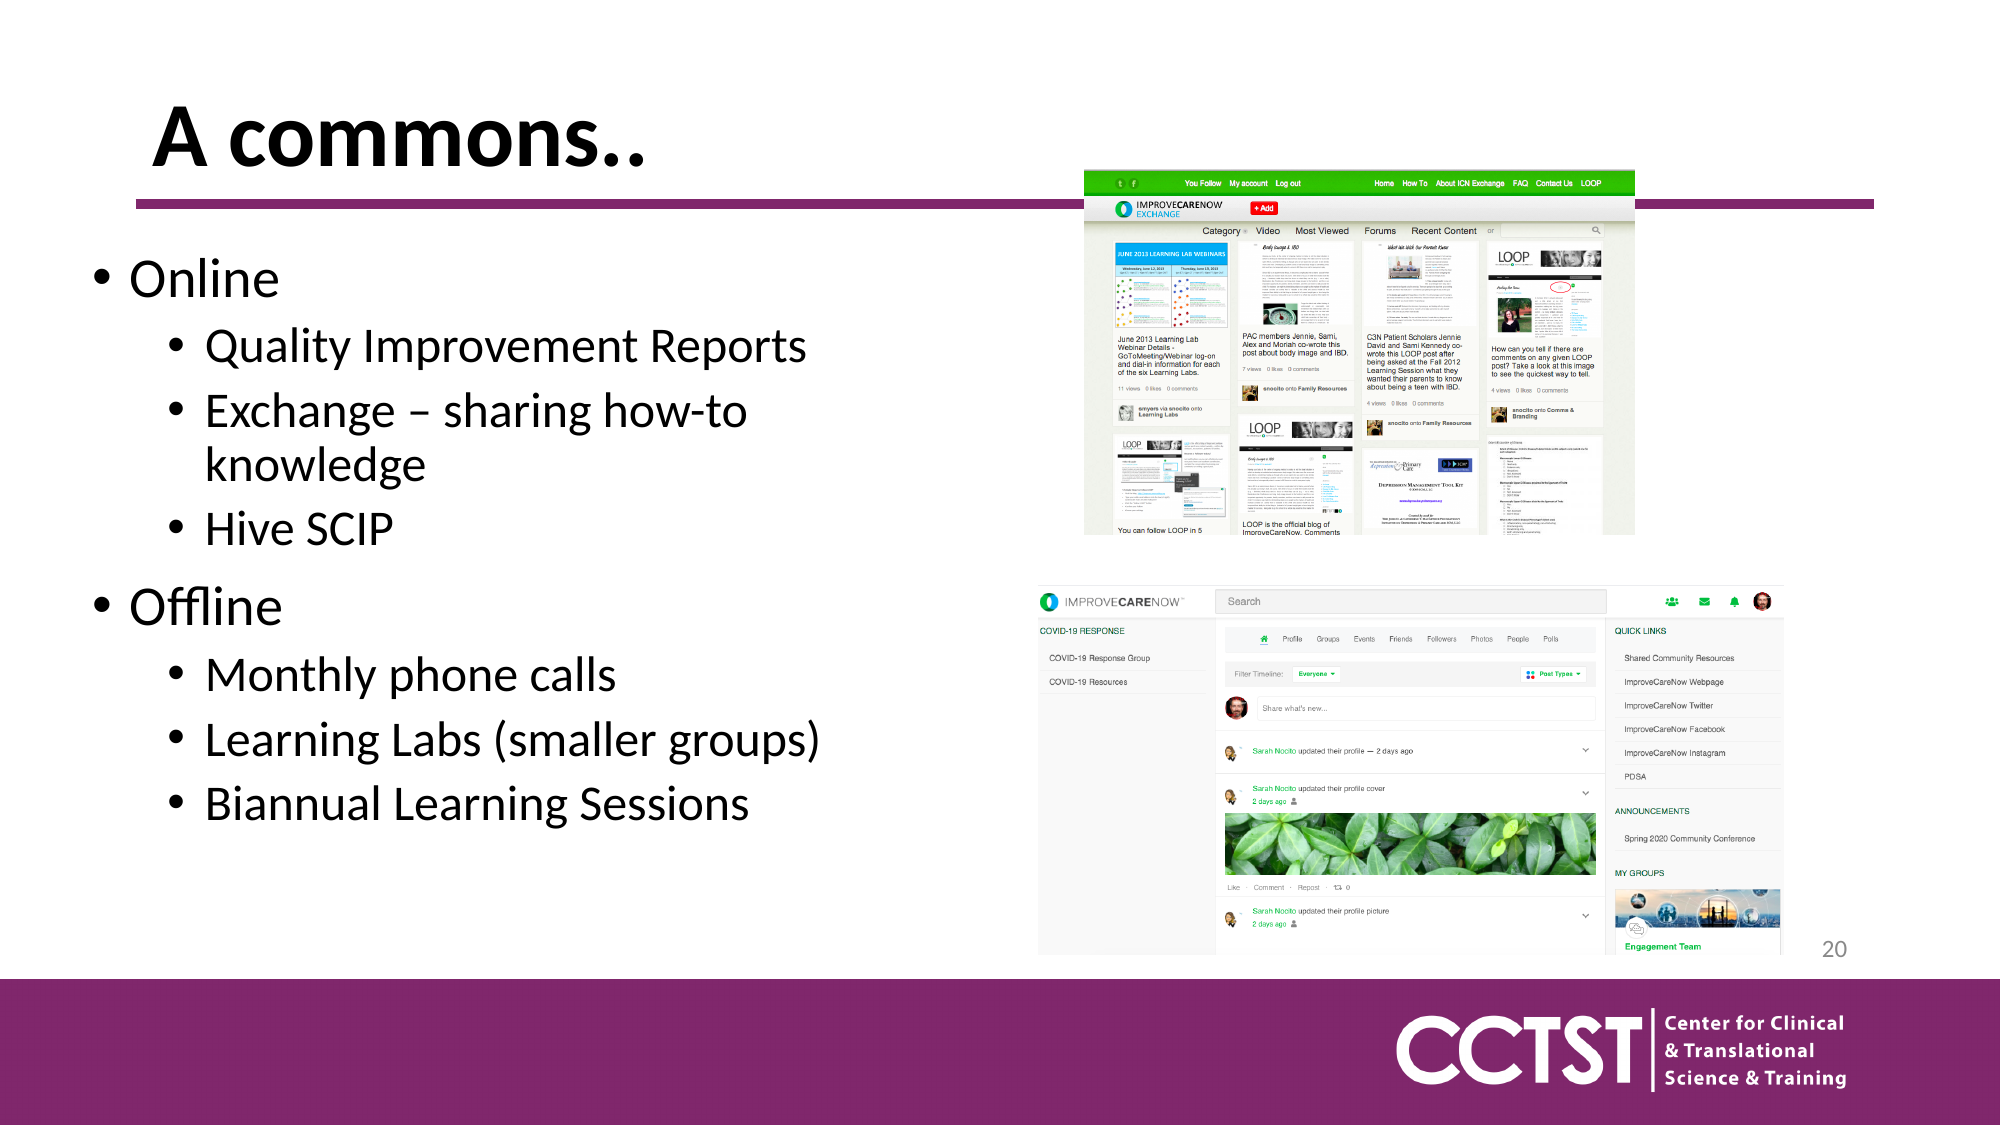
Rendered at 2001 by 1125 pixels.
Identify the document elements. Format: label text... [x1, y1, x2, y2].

picture [0, 979, 2000, 1125]
title A commons.. [137, 45, 1863, 194]
list Online Quality Improvement Reports Exchange – sharing how-to knowledge Hive SCIP Offline Monthly phone calls Learning Labs (smaller groups) Biannual Learning Sessions [77, 241, 916, 984]
slide_number 20 [1412, 917, 1863, 977]
picture [1084, 169, 1635, 535]
picture [1038, 581, 1784, 956]
